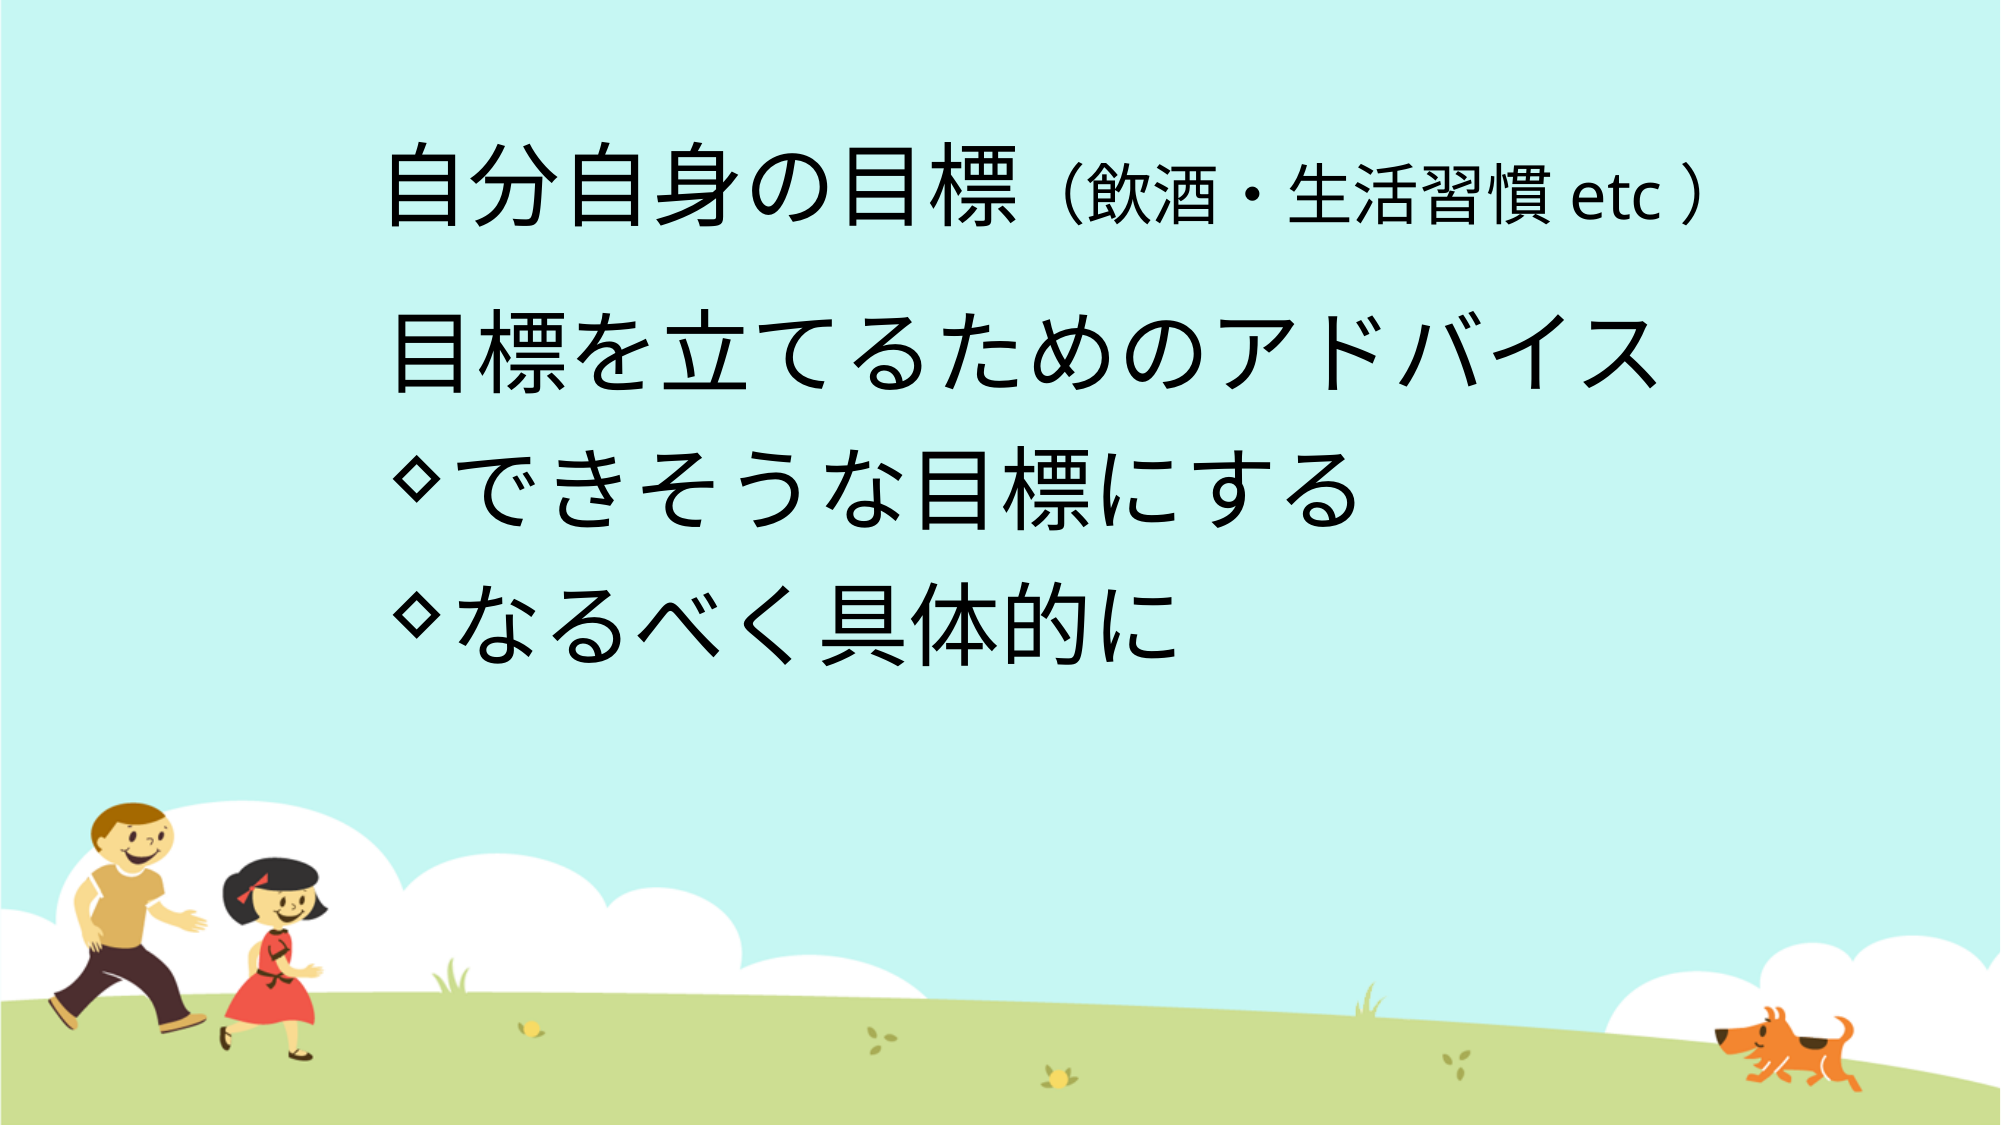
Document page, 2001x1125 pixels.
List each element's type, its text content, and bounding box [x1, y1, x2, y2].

picture [0, 0, 2001, 1125]
title 自分自身の目標（飲酒・生活習慣etc） [362, 50, 1900, 247]
list 目標を立てるためのアドバイス できそうな目標にする なるべく具体的に [362, 299, 1900, 975]
